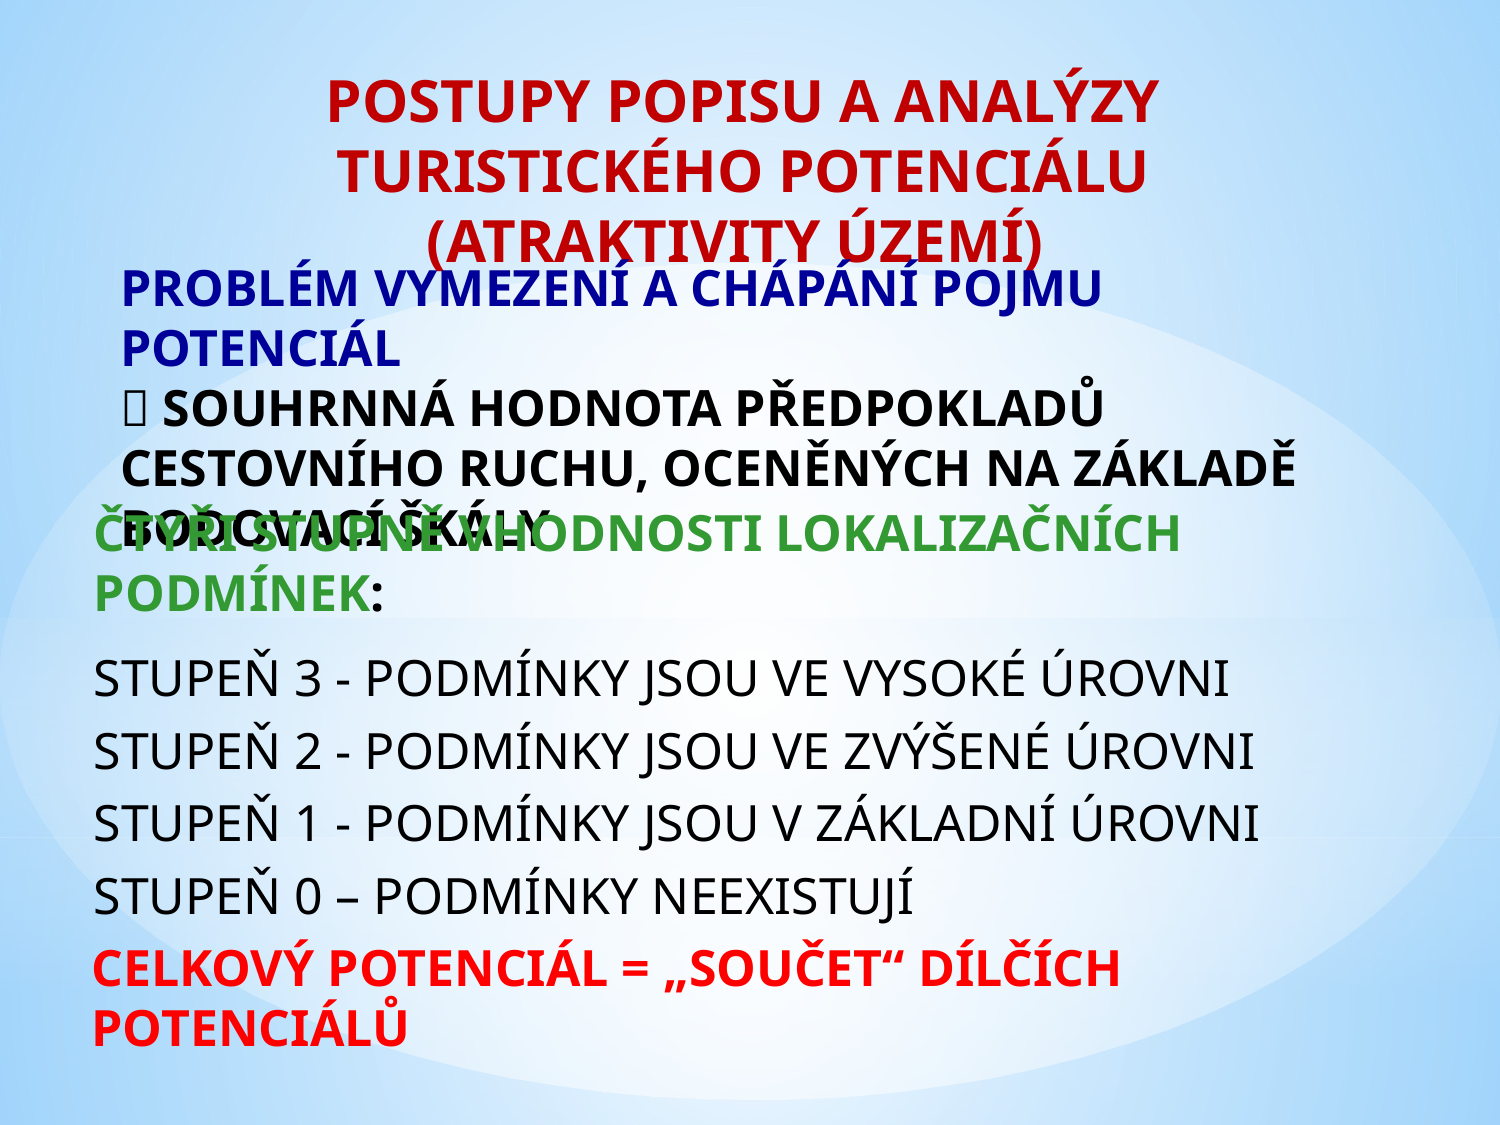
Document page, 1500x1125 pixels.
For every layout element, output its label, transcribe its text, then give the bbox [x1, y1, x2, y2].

text_box ČTYŘI STUPNĚ VHODNOSTI LOKALIZAČNÍCH PODMÍNEK: STUPEŇ 3 - PODMÍNKY JSOU VE VYSOKÉ ÚROVNI STUPEŇ 2 - PODMÍNKY JSOU VE ZVÝŠENÉ ÚROVNI STUPEŇ 1 - PODMÍNKY JSOU V ZÁKLADNÍ ÚROVNI STUPEŇ 0 – PODMÍNKY NEEXISTUJÍ [78, 494, 1436, 932]
text_box CELKOVÝ POTENCIÁL = „SOUČET“ DÍLČÍCH POTENCIÁLŮ [76, 928, 1430, 1064]
text_box PROBLÉM VYMEZENÍ A CHÁPÁNÍ POJMU POTENCIÁL  SOUHRNNÁ HODNOTA PŘEDPOKLADŮ CESTOVNÍHO RUCHU, OCENĚNÝCH NA ZÁKLADĚ BODOVACÍ ŠKÁLY [105, 249, 1381, 494]
text_box POSTUPY POPISU A ANALÝZY TURISTICKÉHO POTENCIÁLU (ATRAKTIVITY ÚZEMÍ) [134, 56, 1352, 249]
